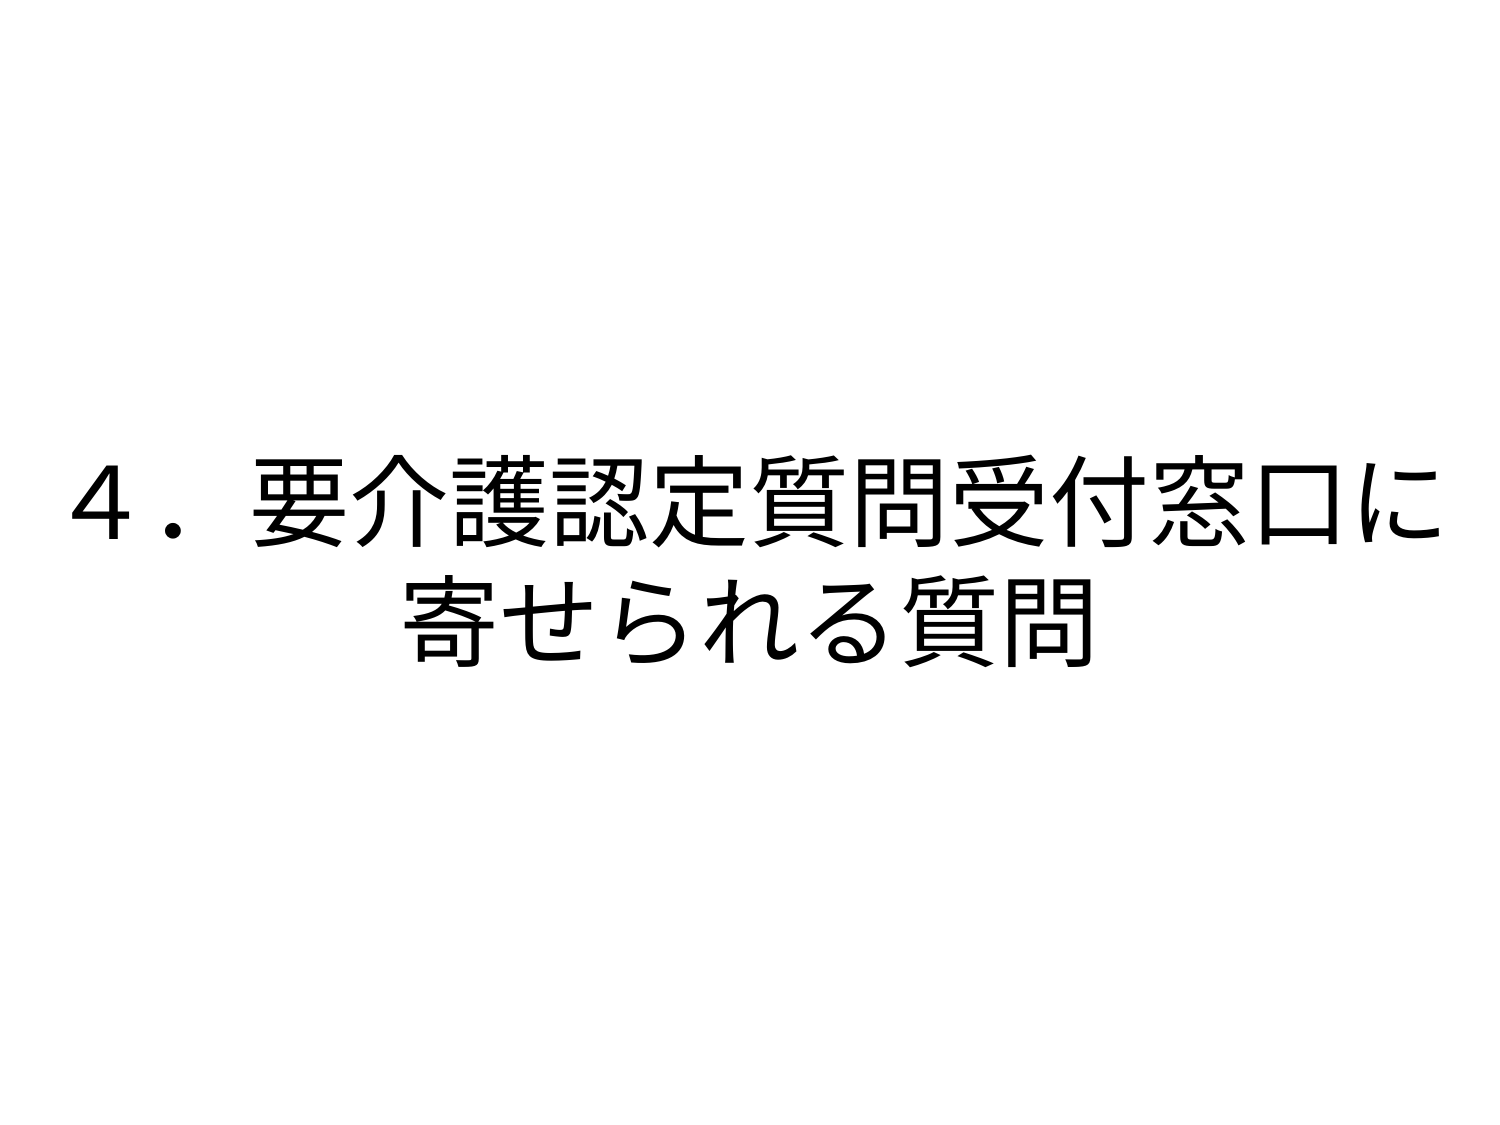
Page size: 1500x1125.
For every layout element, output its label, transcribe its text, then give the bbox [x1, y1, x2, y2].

text_box ４．要介護認定質問受付窓口に 寄せられる質問 [0, 432, 1500, 688]
